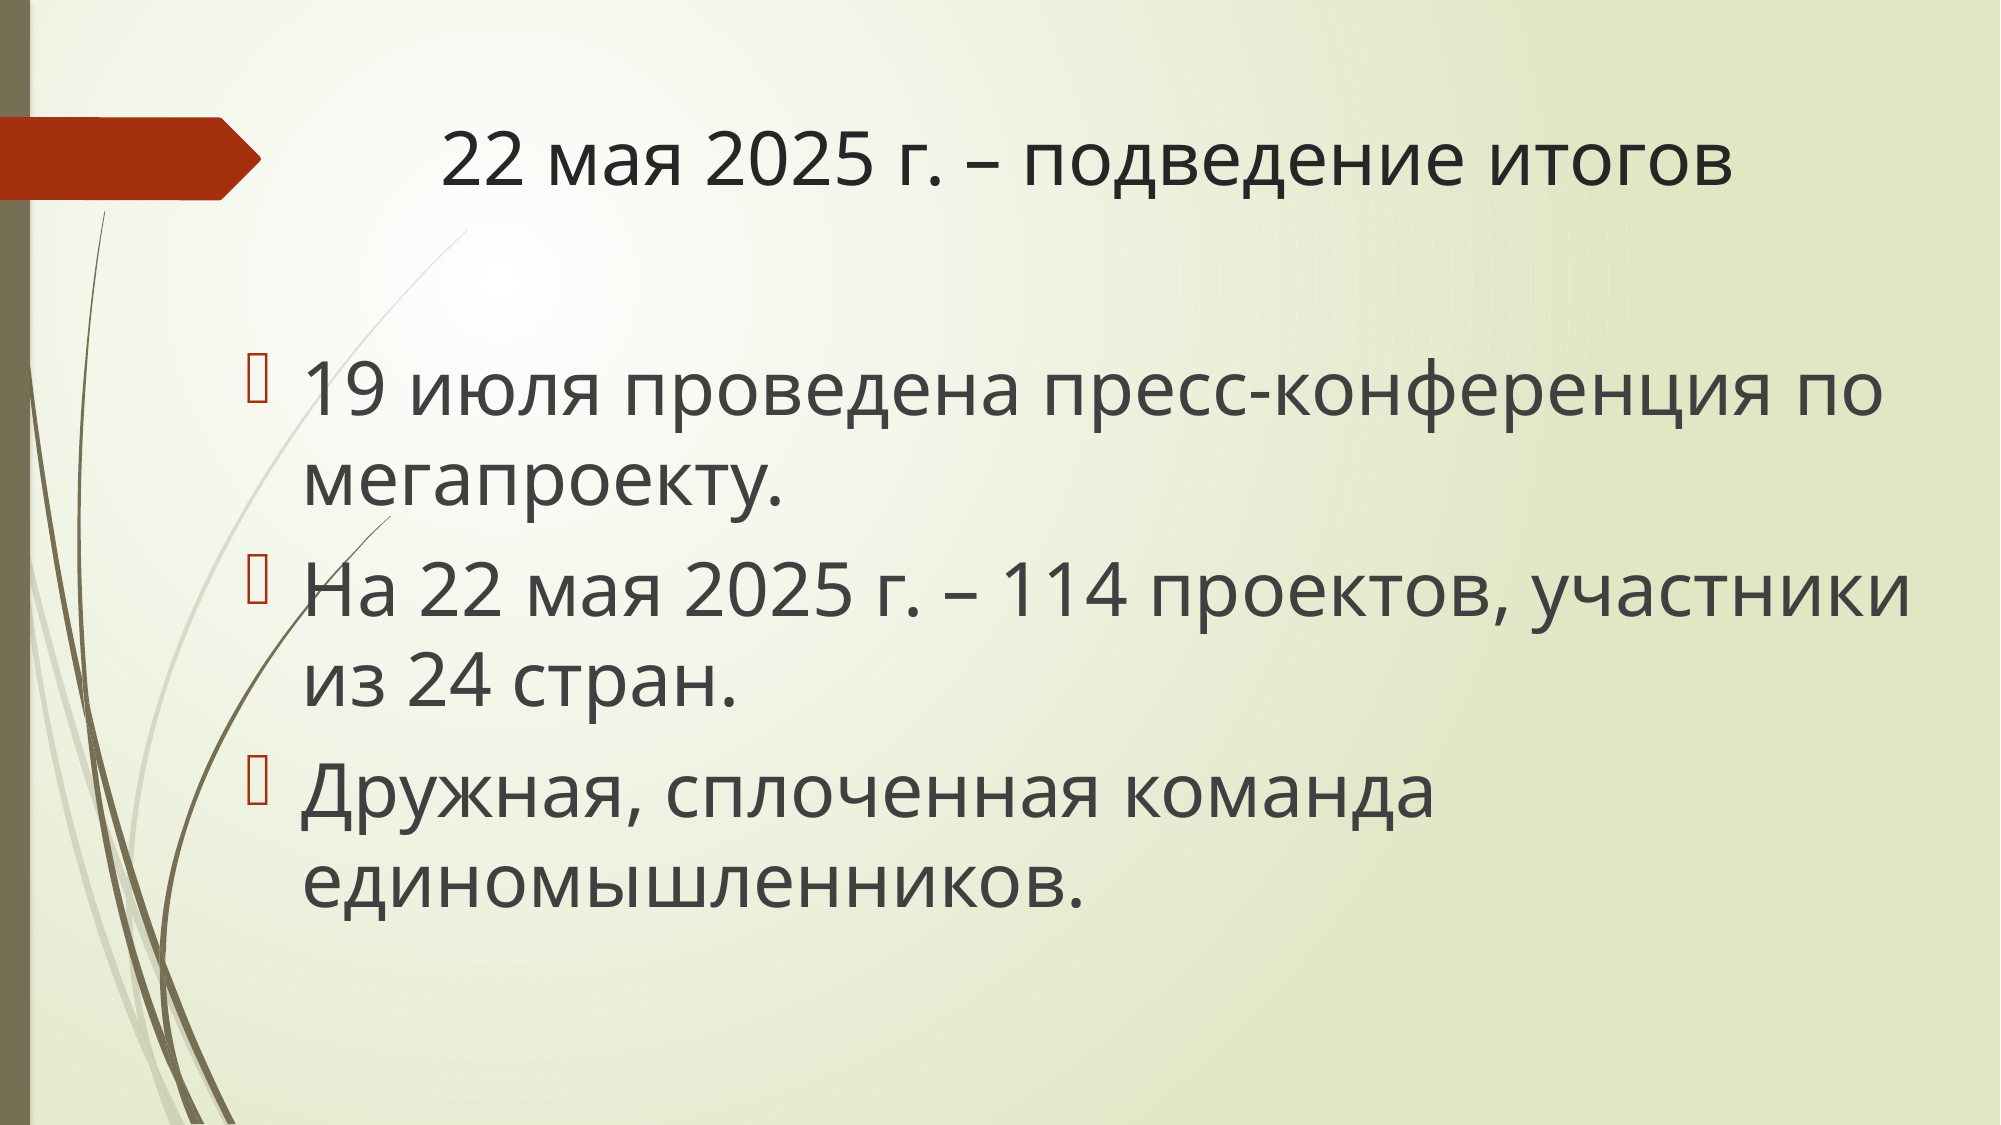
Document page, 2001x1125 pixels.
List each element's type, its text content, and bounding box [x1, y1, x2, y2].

title 22 мая 2025 г. – подведение итогов [425, 102, 1888, 313]
list 19 июля проведена пресс-конференция по мегапроекту. На 22 мая 2025 г. – 114 проектов, участники из 24 стран. Дружная, сплоченная команда единомышленников. [230, 333, 1989, 953]
